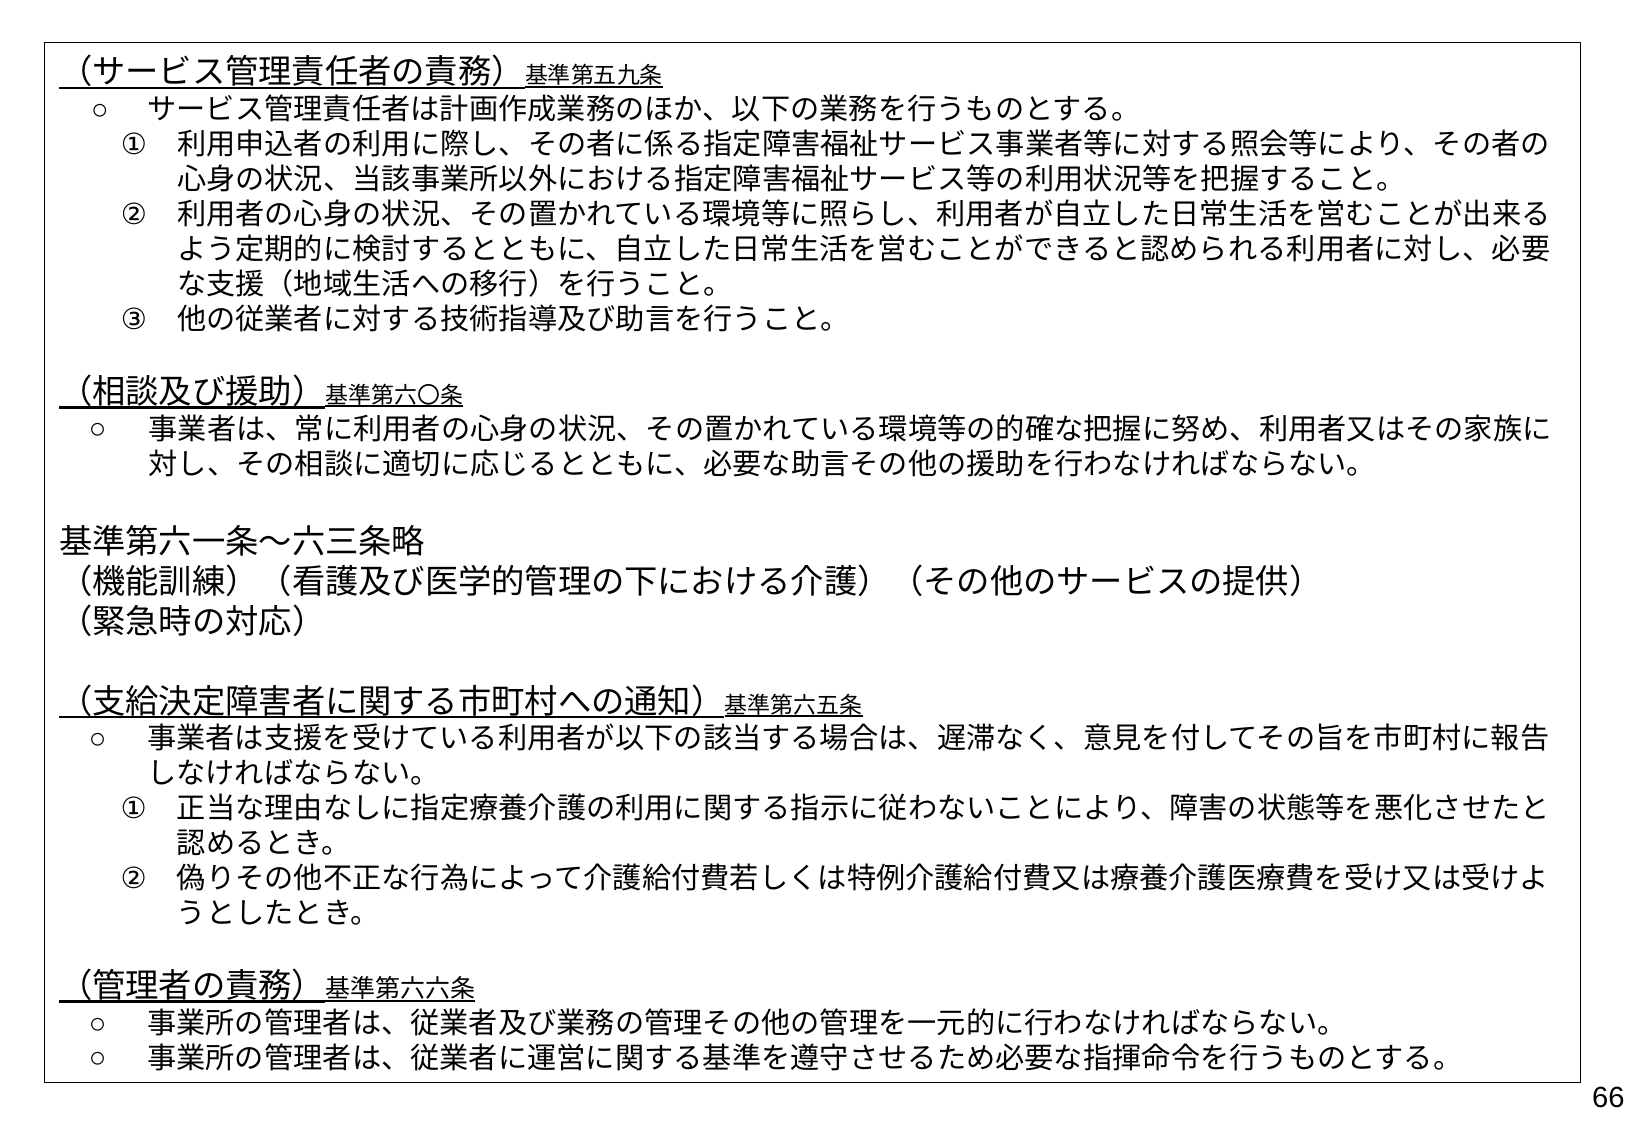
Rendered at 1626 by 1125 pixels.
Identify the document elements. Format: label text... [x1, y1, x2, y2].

slide_number 66 [1260, 1070, 1625, 1125]
text_box （サービス管理責任者の責務）基準第五九条 サービス管理責任者は計画作成業務のほか、以下の業務を行うものとする。 利用申込者の利用に際し、その者に係る指定障害福祉サービス事業者等に対する照会等により、その者の心身の状況、当該事業所以外における指定障害福祉サービス等の利用状況等を把握すること。 利用者の心身の状況、その置かれている環境等に照らし、利用者が自立した日常生活を営むことが出来るよう定期的に検討するとともに、自立した日常生活を営むことができると認められる利用者に対し、必要な支援（地域生活への移行）を行うこと。 他の従業者に対する技術指導及び助言を行うこと。 （相談及び援助）基準第六〇条 事業者は、常に利用者の心身の状況、その置かれている環境等の的確な把握に努め、利用者又はその家族に対し、その相談に適切に応じるとともに、必要な助言その他の援助を行わなければならない。 基準第六一条～六三条略 （機能訓練）（看護及び医学的管理の下における介護）（その他のサービスの提供） （緊急時の対応） （支給決定障害者に関する市町村への通知）基準第六五条 事業者は支援を受けている利用者が以下の該当する場合は、遅滞なく、意見を付してその旨を市町村に報告しなければならない。 正当な理由なしに指定療養介護の利用に関する指示に従わないことにより、障害の状態等を悪化させたと認めるとき。 偽りその他不正な行為によって介護給付費若しくは特例介護給付費又は療養介護医療費を受け又は受けようとしたとき。 （管理者の責務）基準第六六条 事業所の管理者は、従業者及び業務の管理その他の管理を一元的に行わなければならない。 事業所の管理者は、従業者に運営に関する基準を遵守させるため必要な指揮命令を行うものとする。 [43, 41, 1582, 1084]
